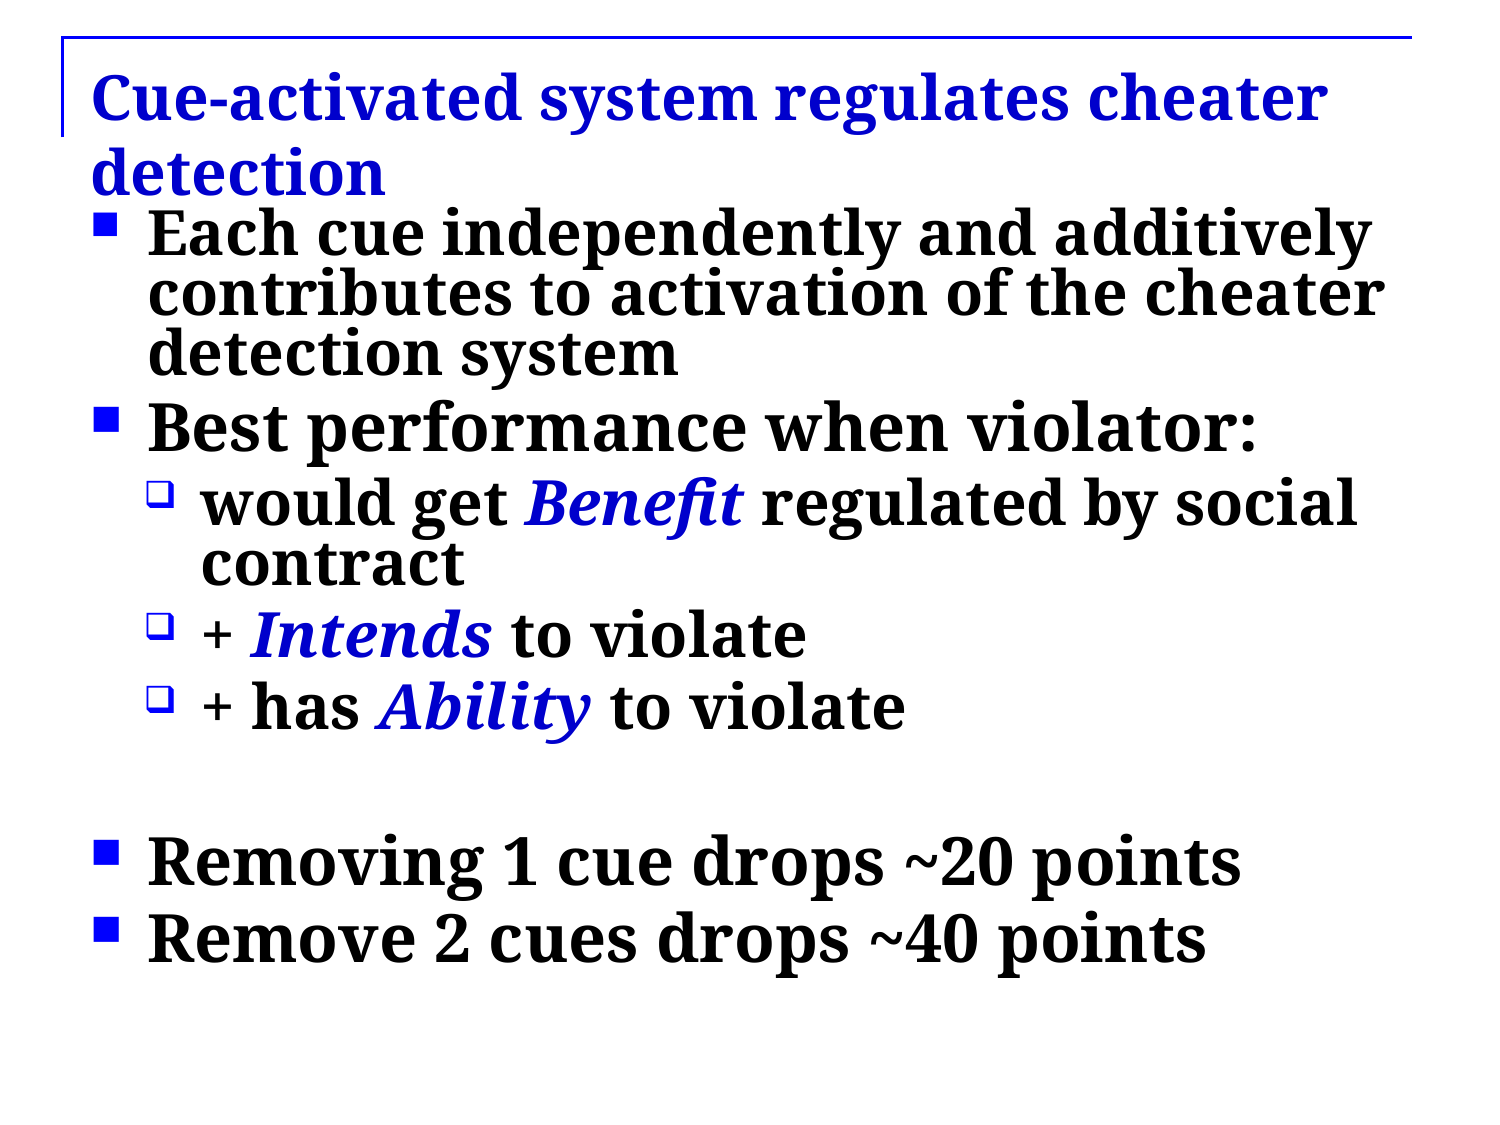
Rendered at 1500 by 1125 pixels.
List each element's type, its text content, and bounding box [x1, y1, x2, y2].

list Each cue independently and additively contributes to activation of the cheater detection system Best performance when violator: would get Benefit regulated by social contract + Intends to violate + has Ability to violate Removing 1 cue drops ~20 points Remove 2 cues drops ~40 points [74, 199, 1476, 1125]
title Cue-activated system regulates cheater detection [74, 49, 1426, 163]
